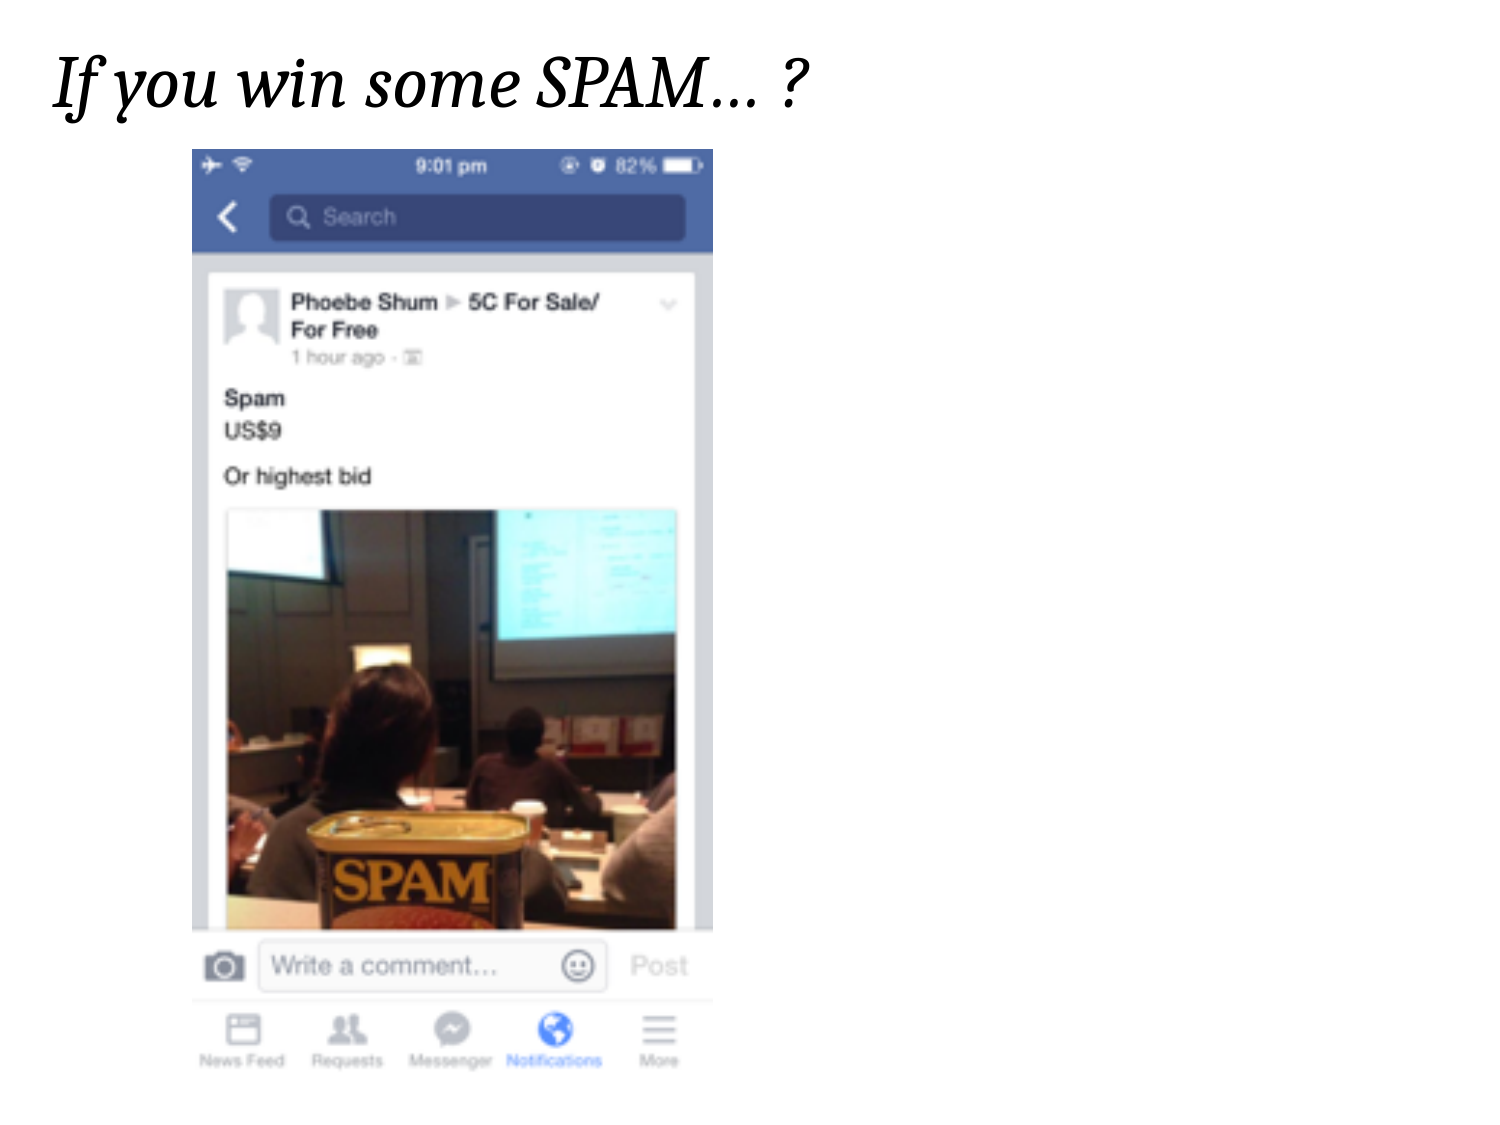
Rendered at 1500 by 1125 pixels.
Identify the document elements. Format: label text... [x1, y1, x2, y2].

text_box If you win some SPAM… ? [37, 24, 1438, 130]
picture [191, 149, 713, 1076]
